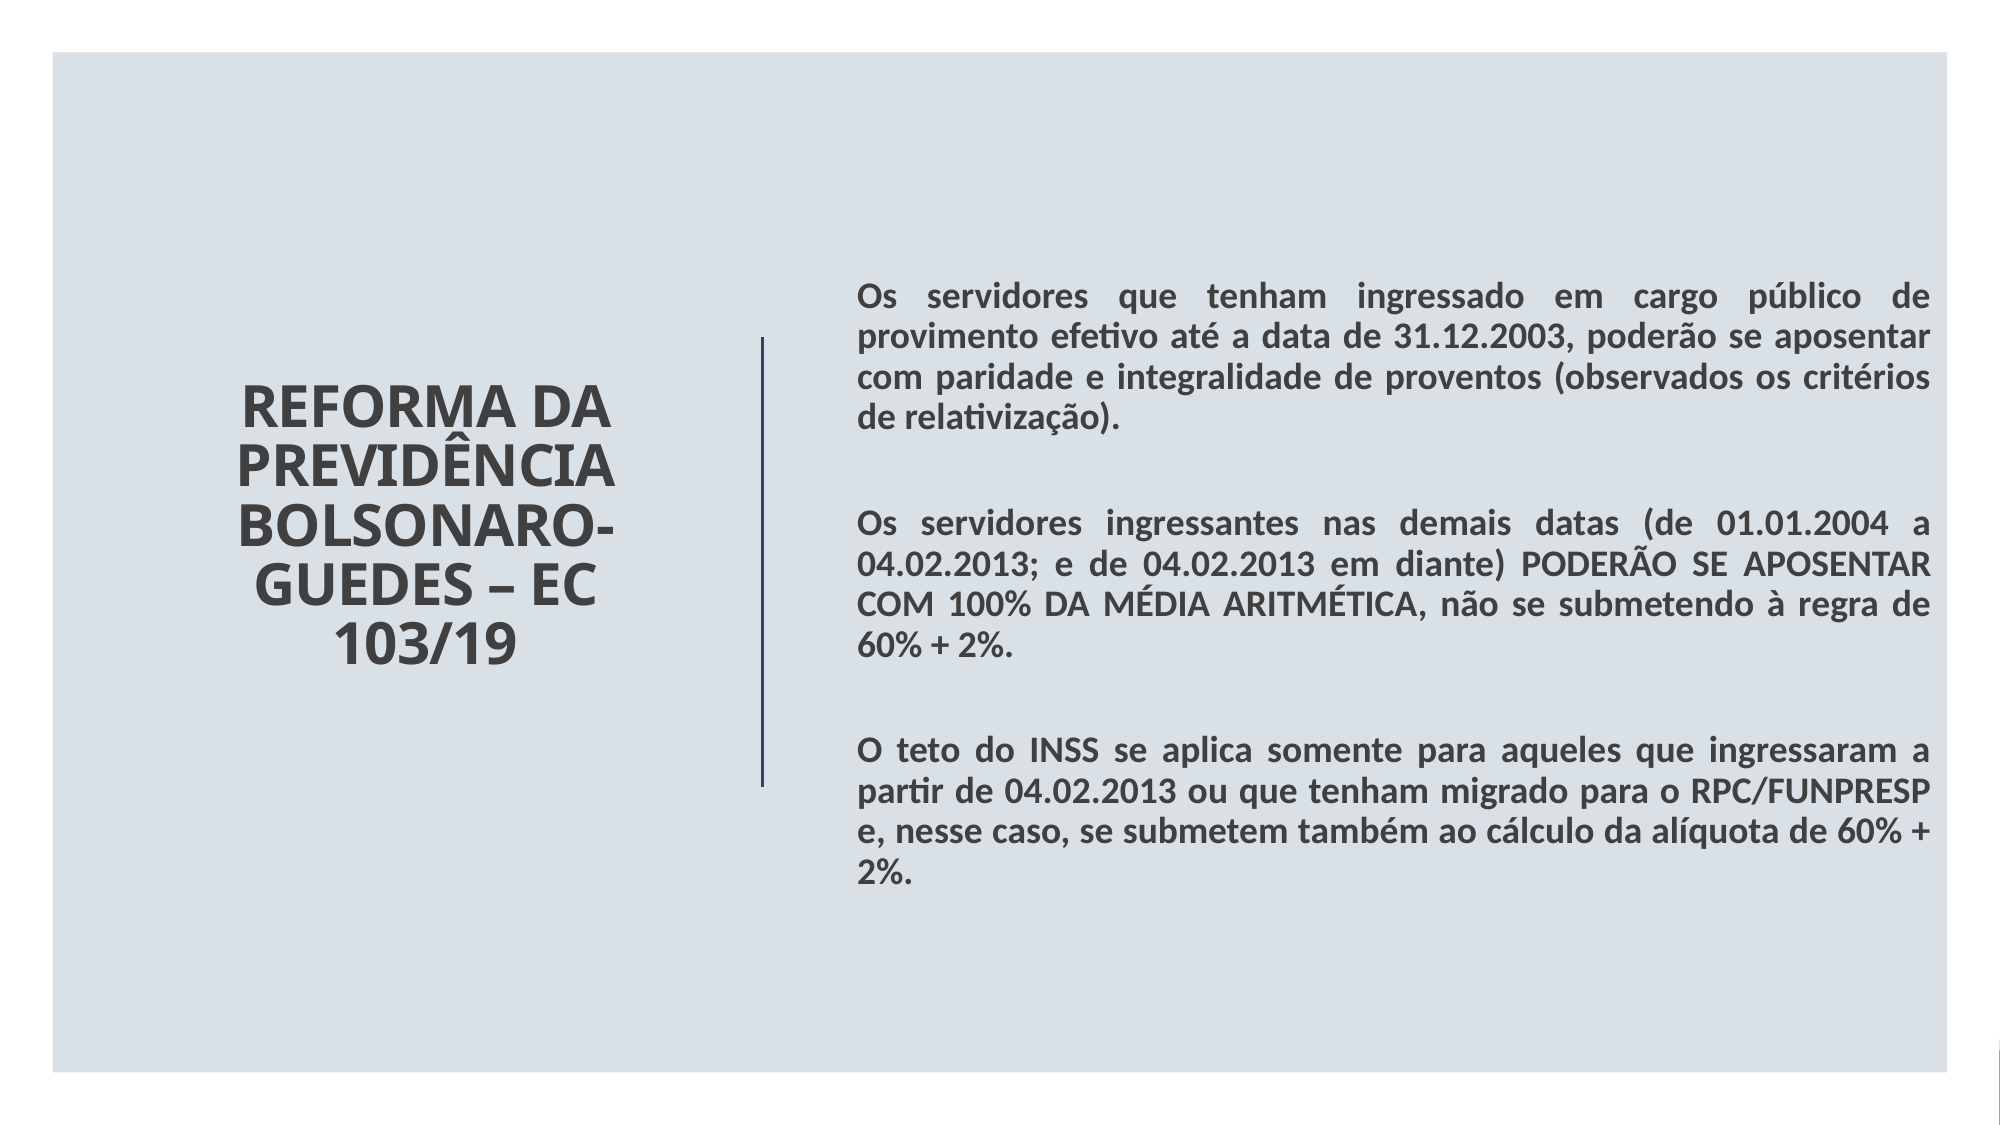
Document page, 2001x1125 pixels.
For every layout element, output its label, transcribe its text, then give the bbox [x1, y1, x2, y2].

text_box [51, 51, 1948, 1074]
text_box [0, 0, 2000, 1125]
title REFORMA DA PREVIDÊNCIA BOLSONARO-GUEDES – EC 103/19 [158, 158, 693, 969]
list Os servidores que tenham ingressado em cargo público de provimento efetivo até a data de 31.12.2003, poderão se aposentar com paridade e integralidade de proventos (observados os critérios de relativização). Os servidores ingressantes nas demais datas (de 01.01.2004 a 04.02.2013; e de 04.02.2013 em diante) PODERÃO SE APOSENTAR COM 100% DA MÉDIA ARITMÉTICA, não se submetendo à regra de 60% + 2%. O teto do INSS se aplica somente para aqueles que ingressaram a partir de 04.02.2013 ou que tenham migrado para o RPC/FUNPRESP e, nesse caso, se submetem também ao cálculo da alíquota de 60% + 2%. [842, 158, 1933, 969]
